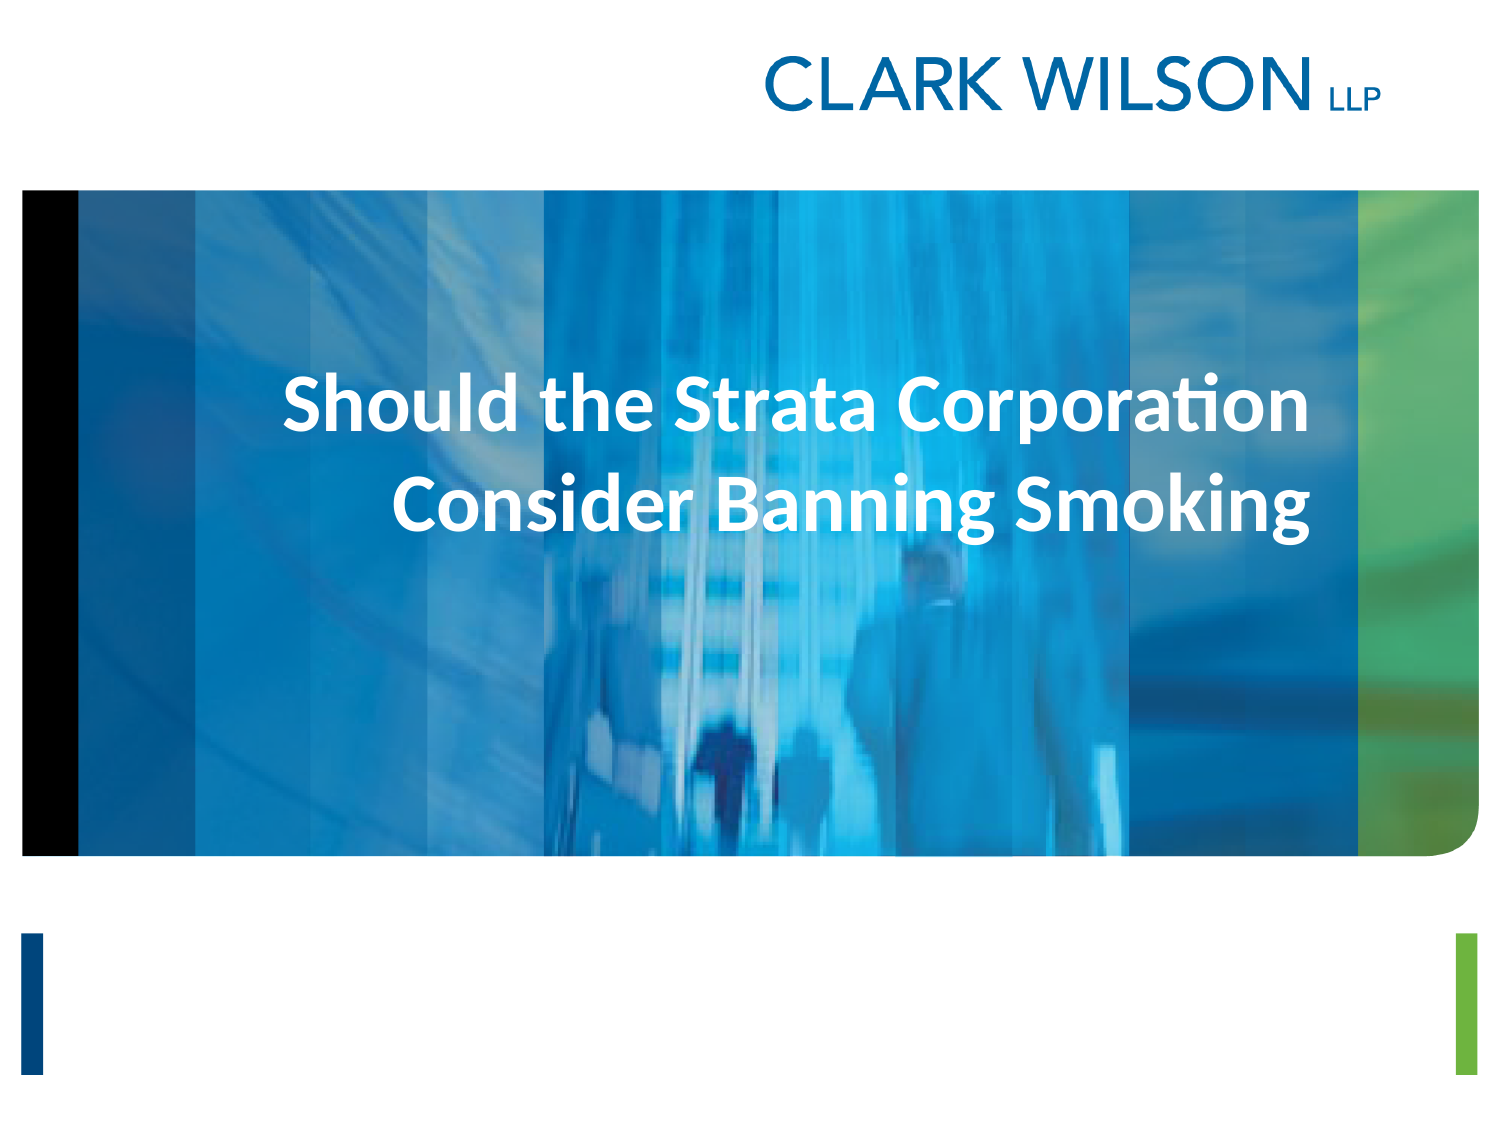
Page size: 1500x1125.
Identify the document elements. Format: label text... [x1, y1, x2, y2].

picture [21, 53, 1479, 1078]
title Should the Strata Corporation Consider Banning Smoking [115, 341, 1327, 558]
